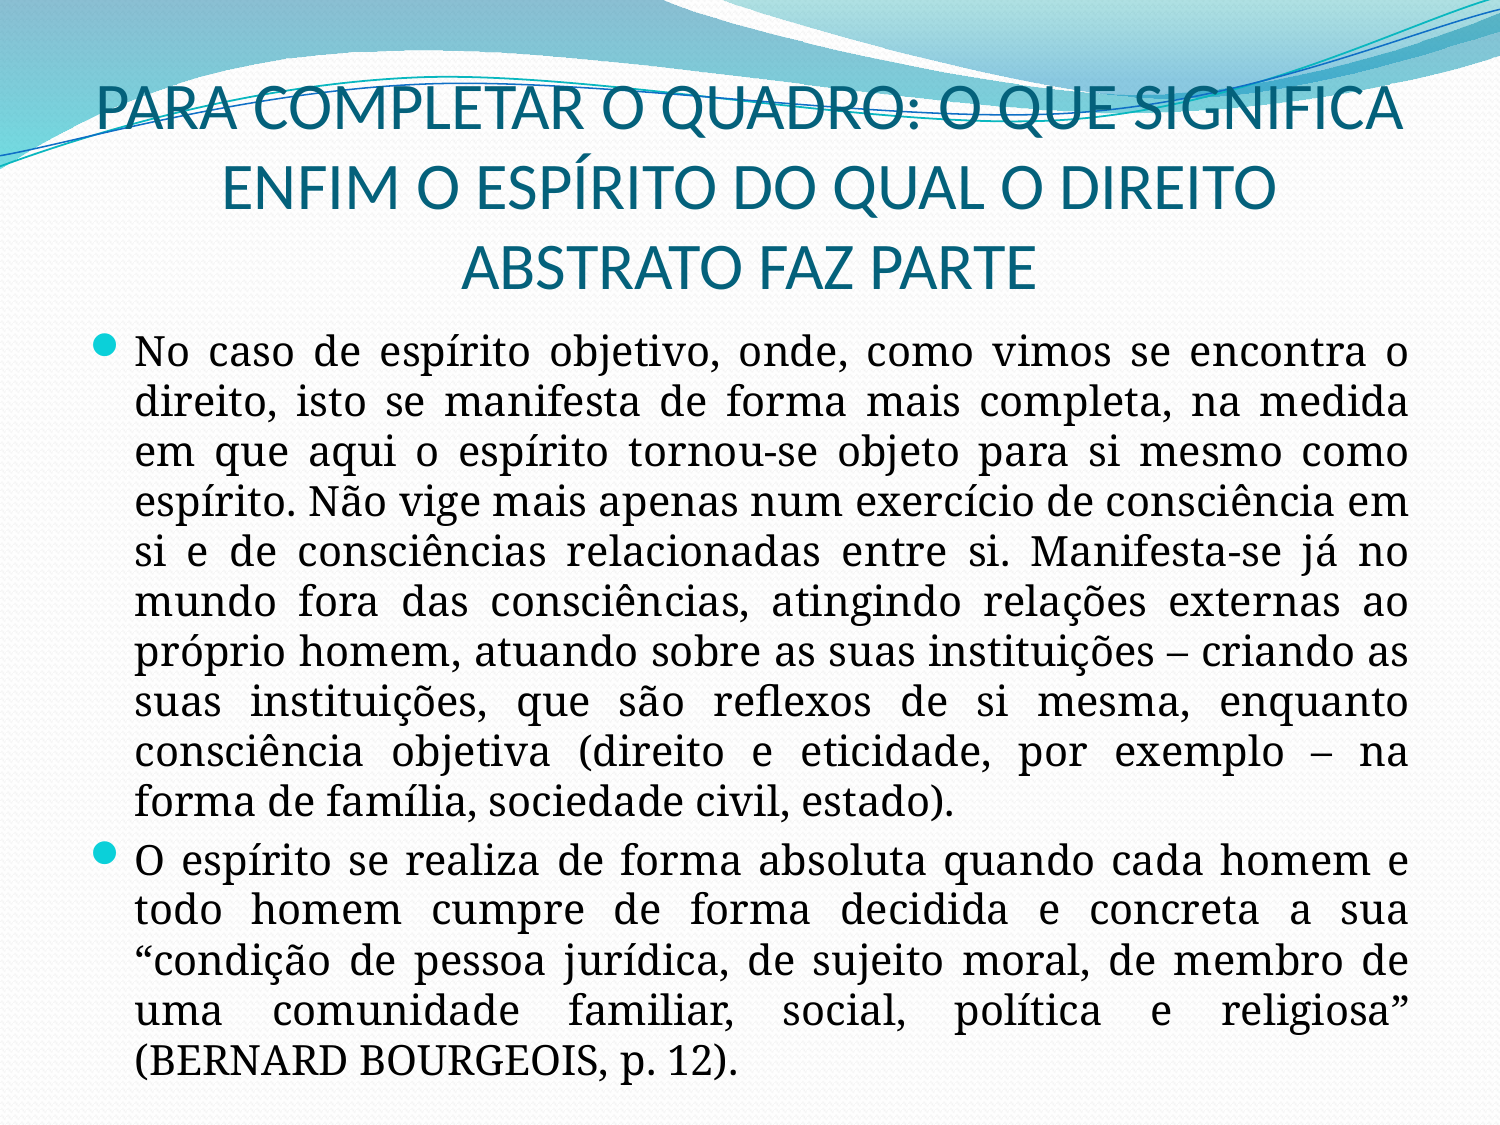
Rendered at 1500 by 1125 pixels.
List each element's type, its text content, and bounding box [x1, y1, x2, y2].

list No caso de espírito objetivo, onde, como vimos se encontra o direito, isto se manifesta de forma mais completa, na medida em que aqui o espírito tornou-se objeto para si mesmo como espírito. Não vige mais apenas num exercício de consciência em si e de consciências relacionadas entre si. Manifesta-se já no mundo fora das consciências, atingindo relações externas ao próprio homem, atuando sobre as suas instituições – criando as suas instituições, que são reflexos de si mesma, enquanto consciência objetiva (direito e eticidade, por exemplo – na forma de família, sociedade civil, estado). O espírito se realiza de forma absoluta quando cada homem e todo homem cumpre de forma decidida e concreta a sua “condição de pessoa jurídica, de sujeito moral, de membro de uma comunidade familiar, social, política e religiosa” (BERNARD BOURGEOIS, p. 12). [75, 317, 1425, 1038]
title PARA COMPLETAR O QUADRO: O QUE SIGNIFICA ENFIM O ESPÍRITO DO QUAL O DIREITO ABSTRATO FAZ PARTE [75, 115, 1425, 303]
